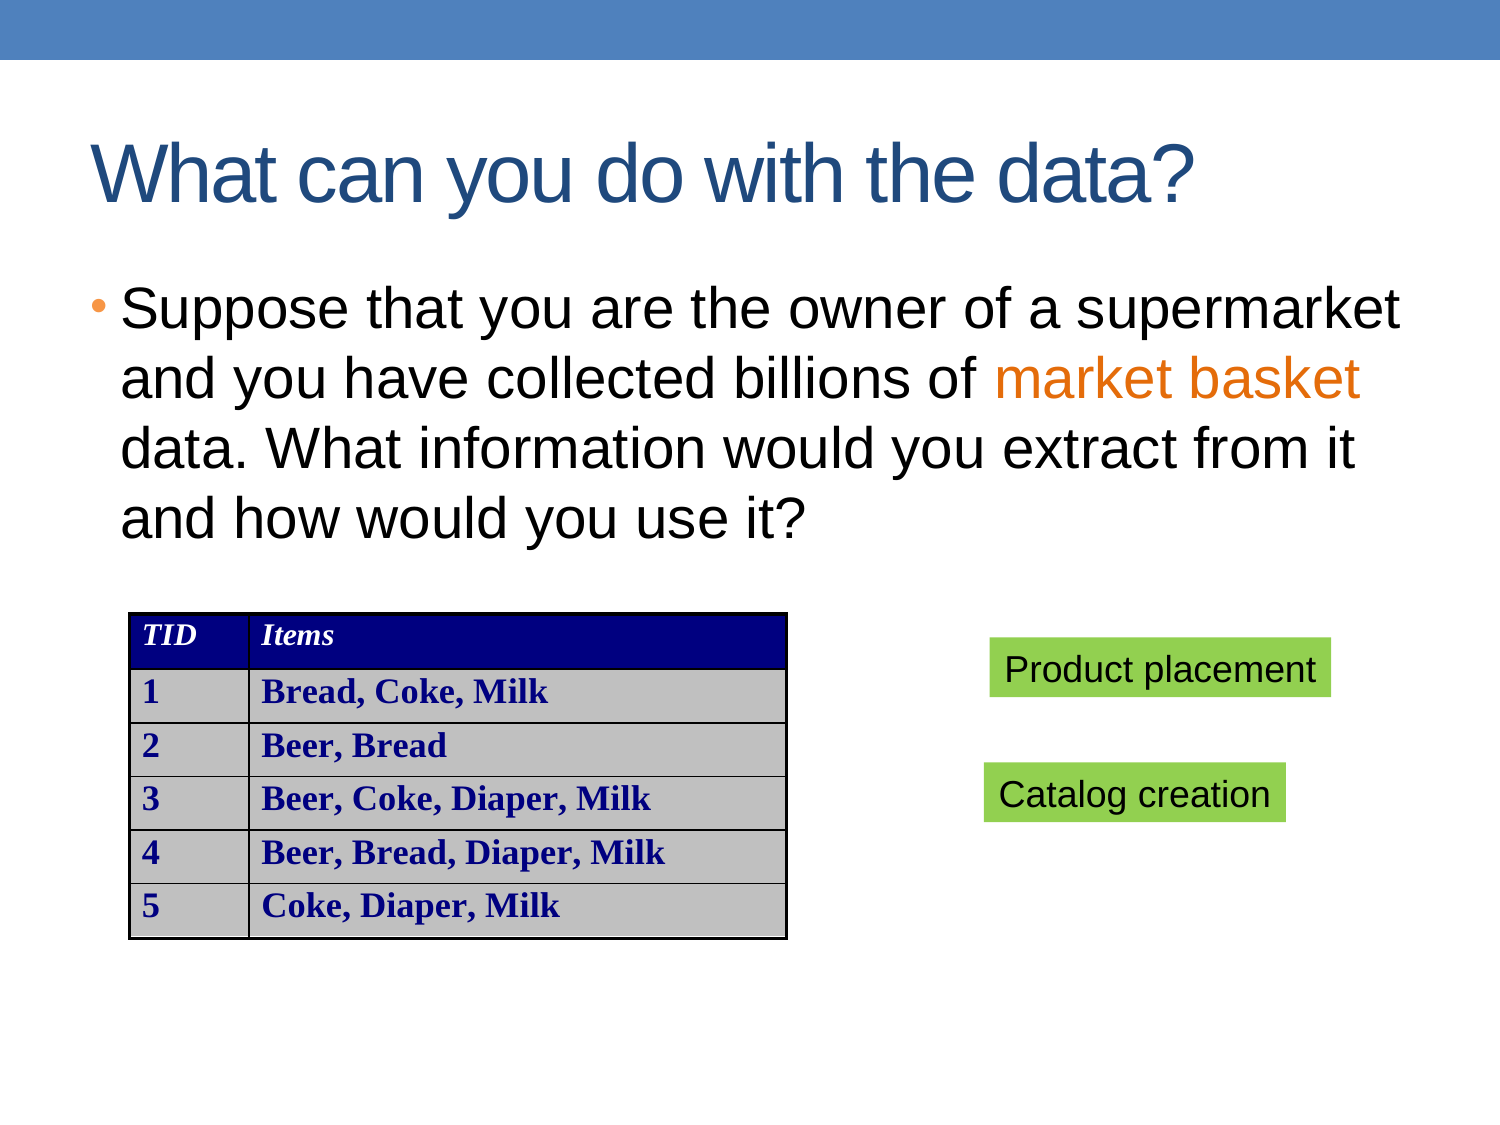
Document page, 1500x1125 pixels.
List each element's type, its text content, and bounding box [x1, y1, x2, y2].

list Suppose that you are the owner of a supermarket and you have collected billions of market basket data. What information would you extract from it and how would you use it? [75, 262, 1425, 1063]
text_box Product placement [989, 637, 1332, 698]
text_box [112, 612, 799, 966]
title What can you do with the data? [75, 87, 1425, 250]
text_box Catalog creation [983, 762, 1286, 823]
